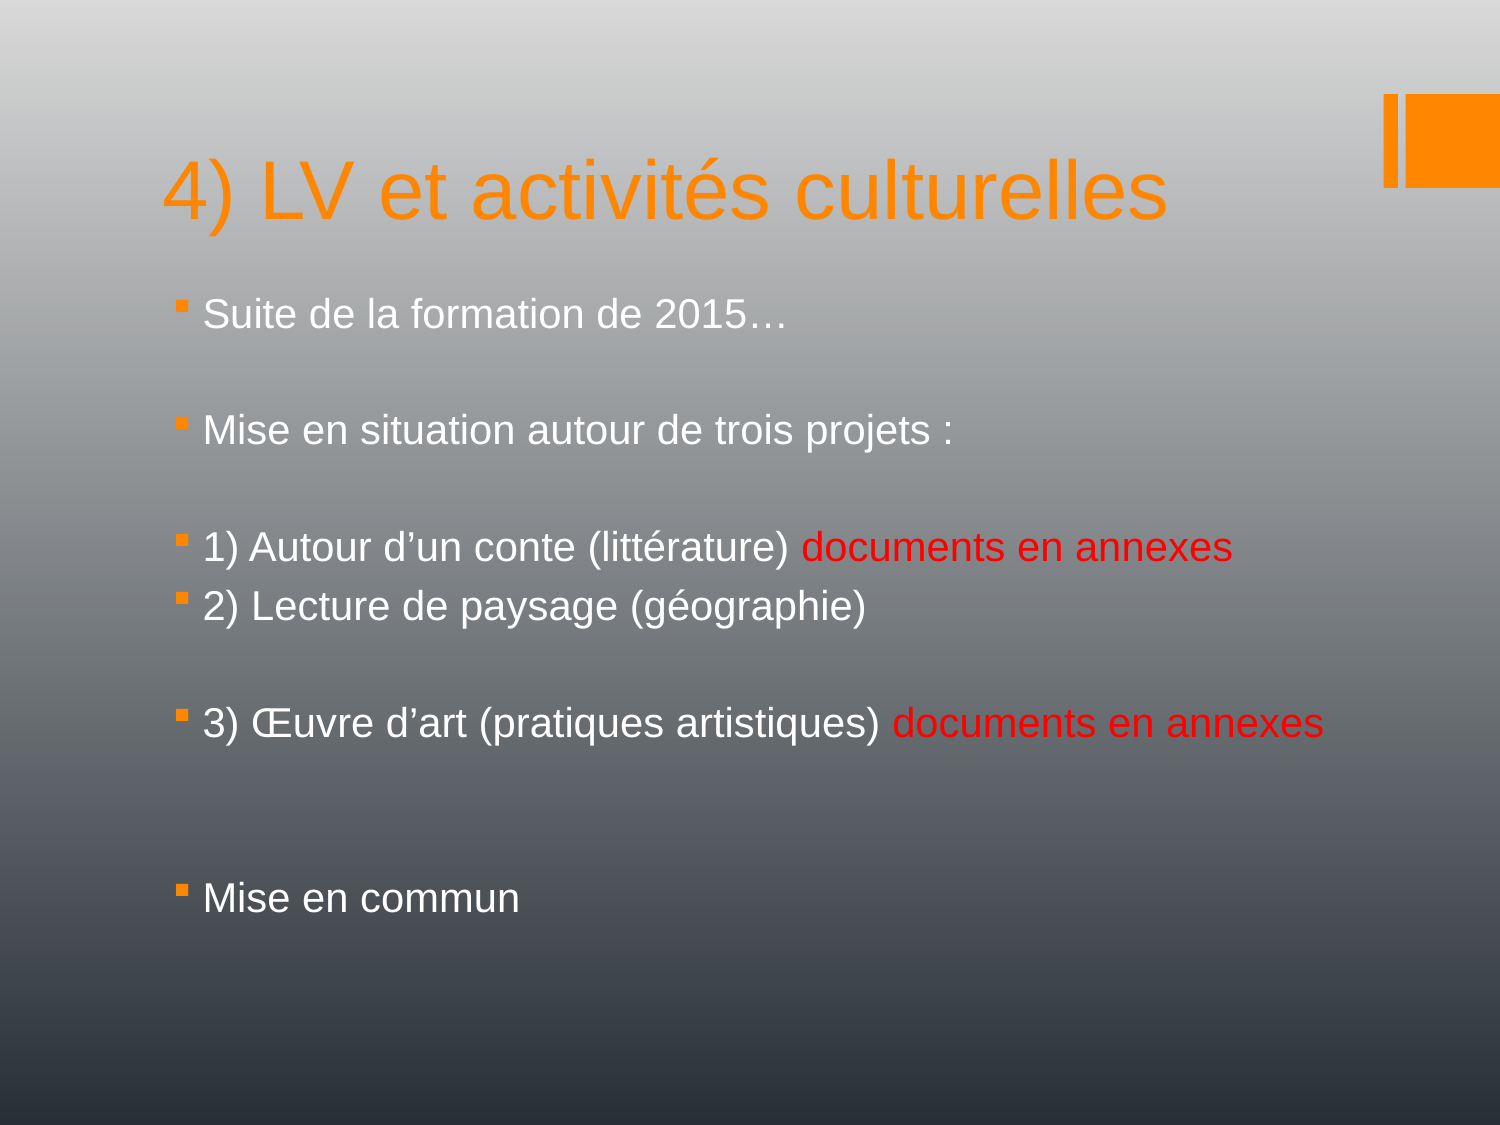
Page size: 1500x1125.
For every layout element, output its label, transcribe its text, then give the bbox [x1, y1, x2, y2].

title 4) LV et activités culturelles [147, 54, 1348, 244]
list Suite de la formation de 2015… Mise en situation autour de trois projets : 1) Autour d’un conte (littérature) documents en annexes 2) Lecture de paysage (géographie) 3) Œuvre d’art (pratiques artistiques) documents en annexes Mise en commun [150, 278, 1350, 1035]
